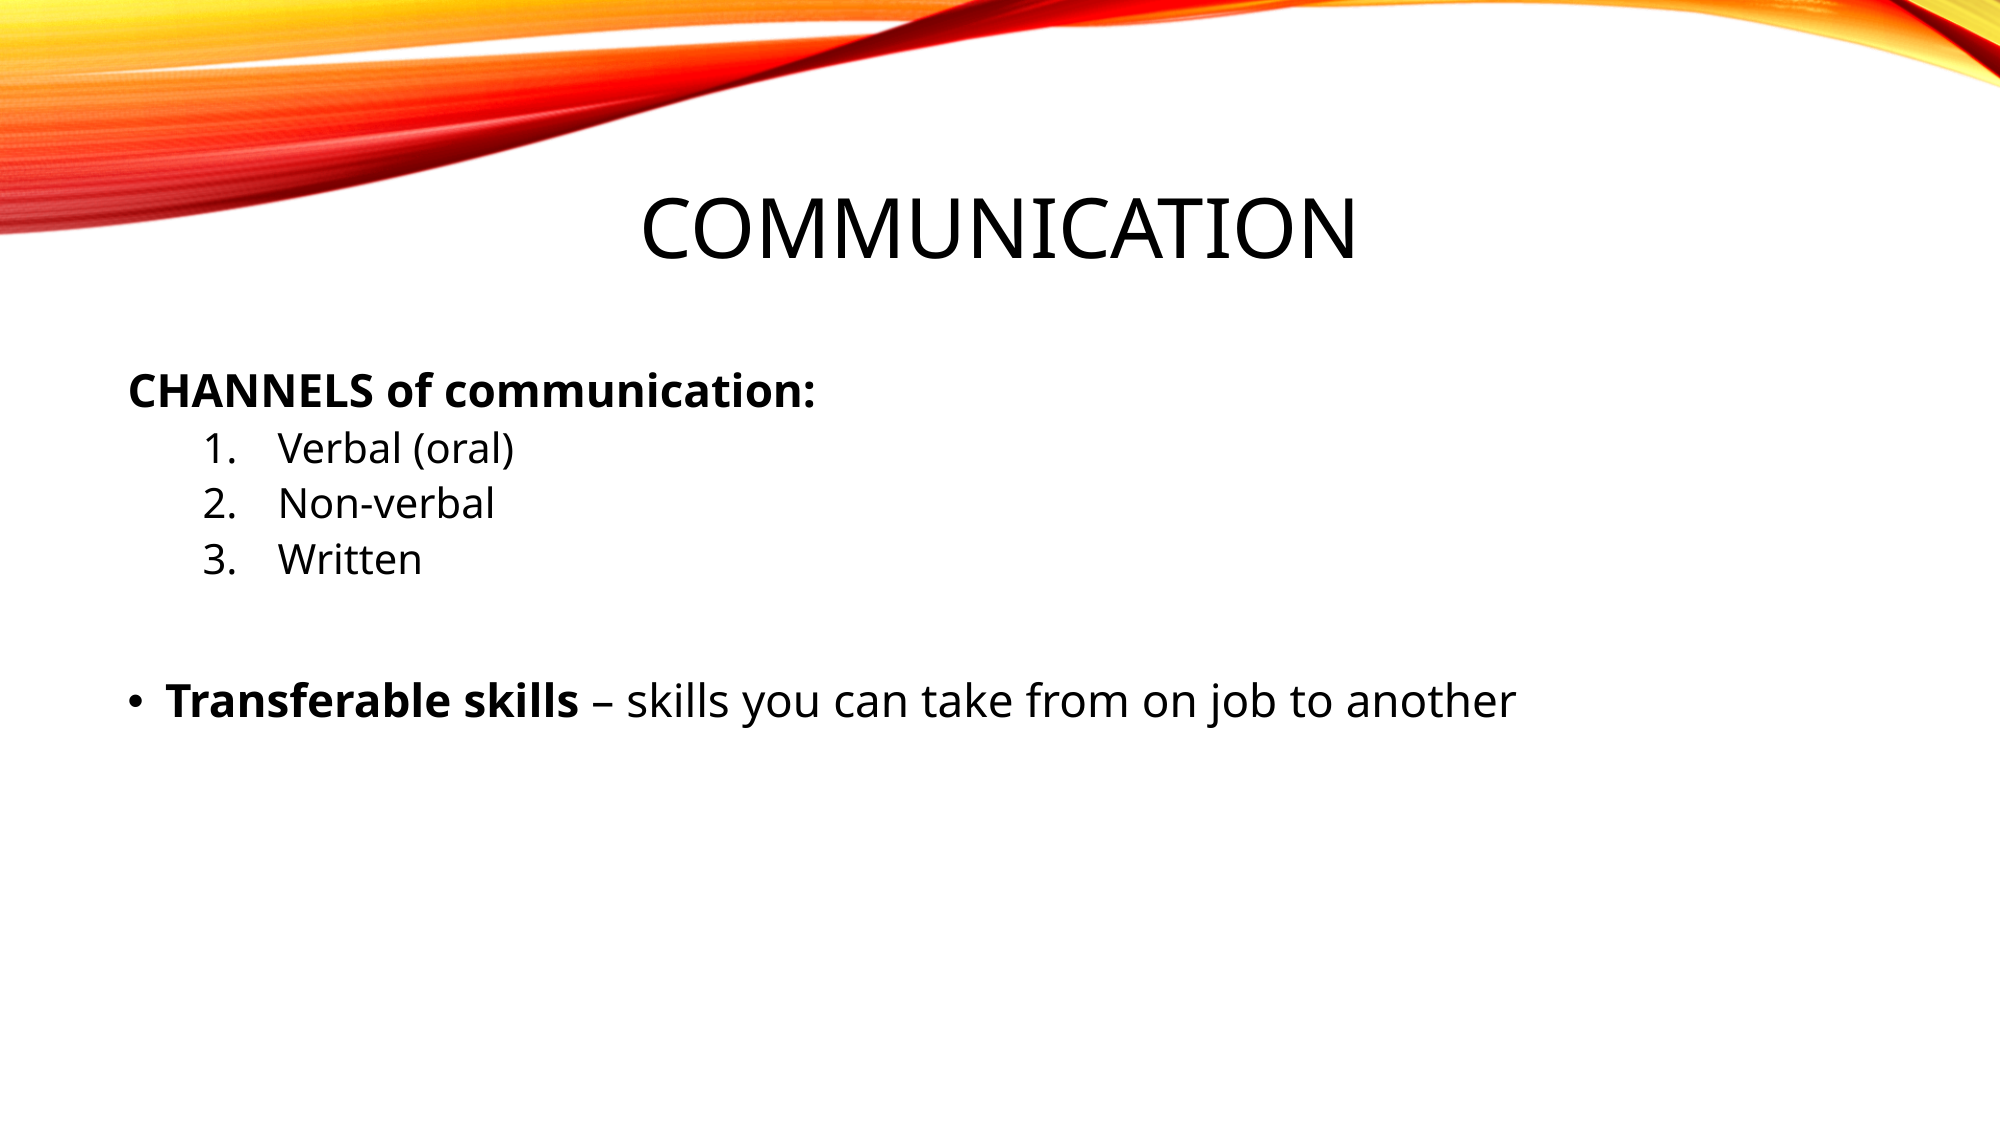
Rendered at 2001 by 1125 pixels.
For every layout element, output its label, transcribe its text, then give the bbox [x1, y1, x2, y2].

title Communication [112, 125, 1888, 338]
picture [0, 0, 2000, 237]
list CHANNELS of communication: Verbal (oral) Non-verbal Written Transferable skills – skills you can take from on job to another [112, 360, 1888, 1021]
